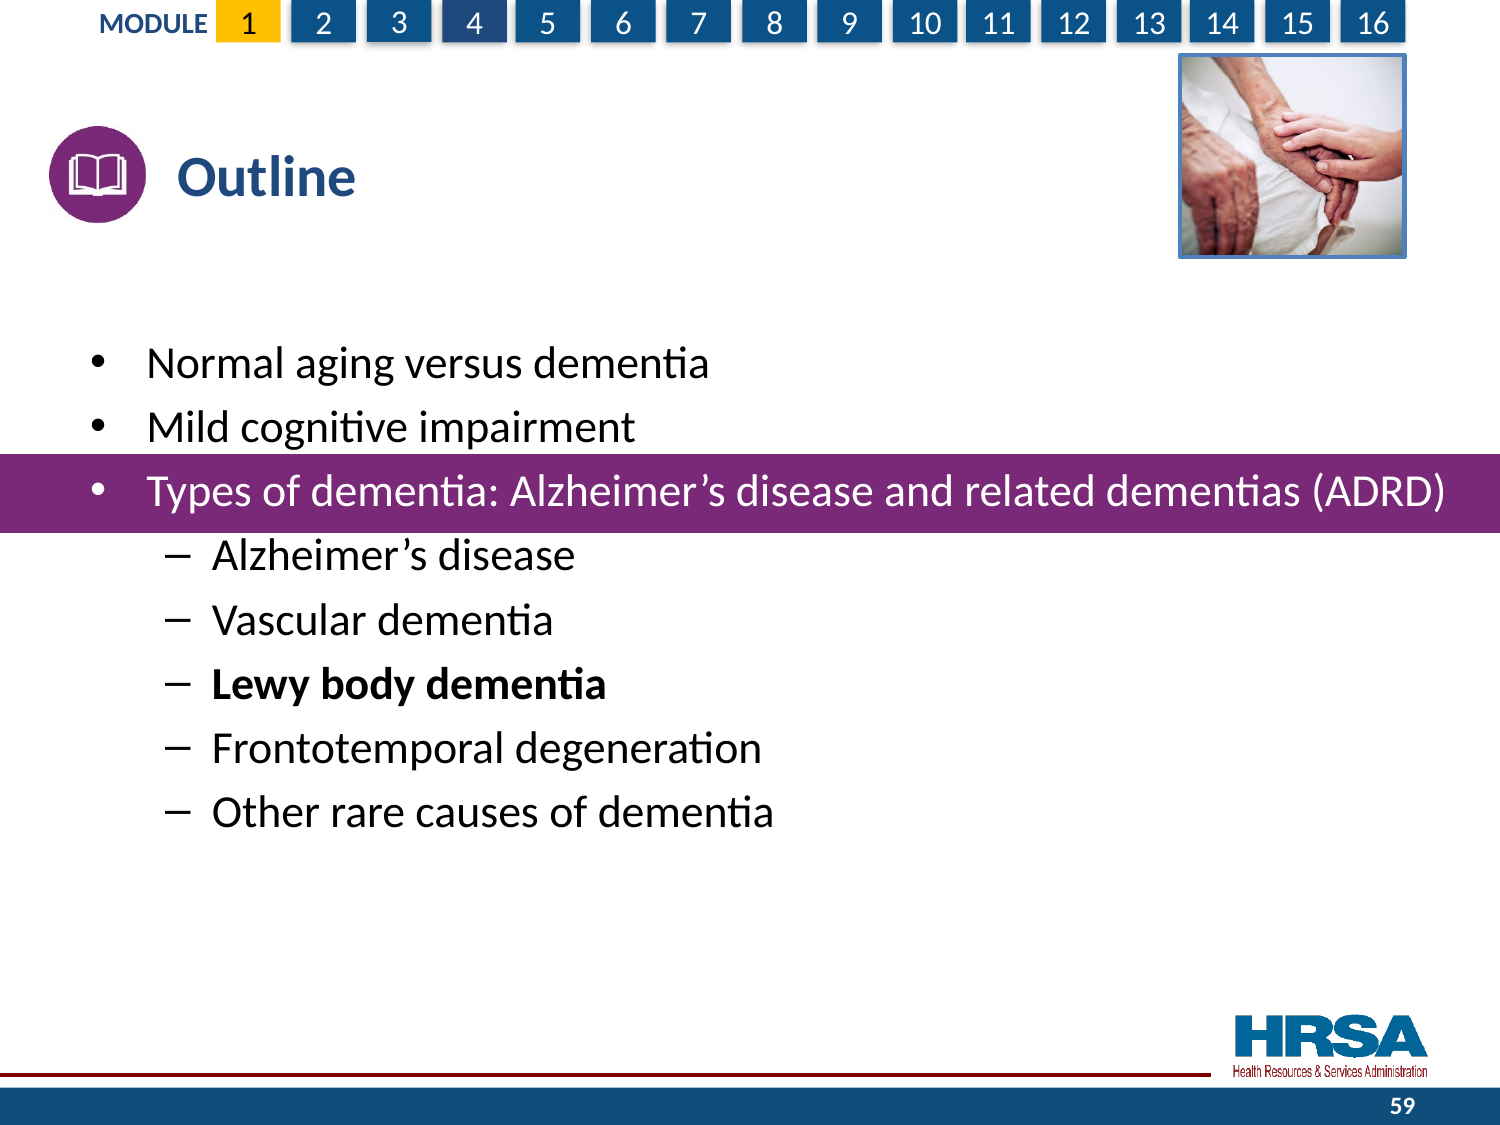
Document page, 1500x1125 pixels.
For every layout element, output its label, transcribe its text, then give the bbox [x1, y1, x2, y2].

list Normal aging versus dementia Mild cognitive impairment Types of dementia: Alzheimer’s disease and related dementias (ADRD) Alzheimer’s disease Vascular dementia Lewy body dementia Frontotemporal degeneration Other rare causes of dementia [75, 541, 1484, 943]
picture [1181, 56, 1403, 256]
picture [49, 126, 146, 223]
picture [1210, 1002, 1450, 1083]
list Normal aging versus dementia Mild cognitive impairment Types of dementia: Alzheimer’s disease and related dementias (ADRD) Alzheimer’s disease Vascular dementia Lewy body dementia Frontotemporal degeneration Other rare causes of dementia [75, 325, 1484, 453]
picture [0, 454, 1500, 533]
title Outline 6 [161, 130, 1176, 217]
